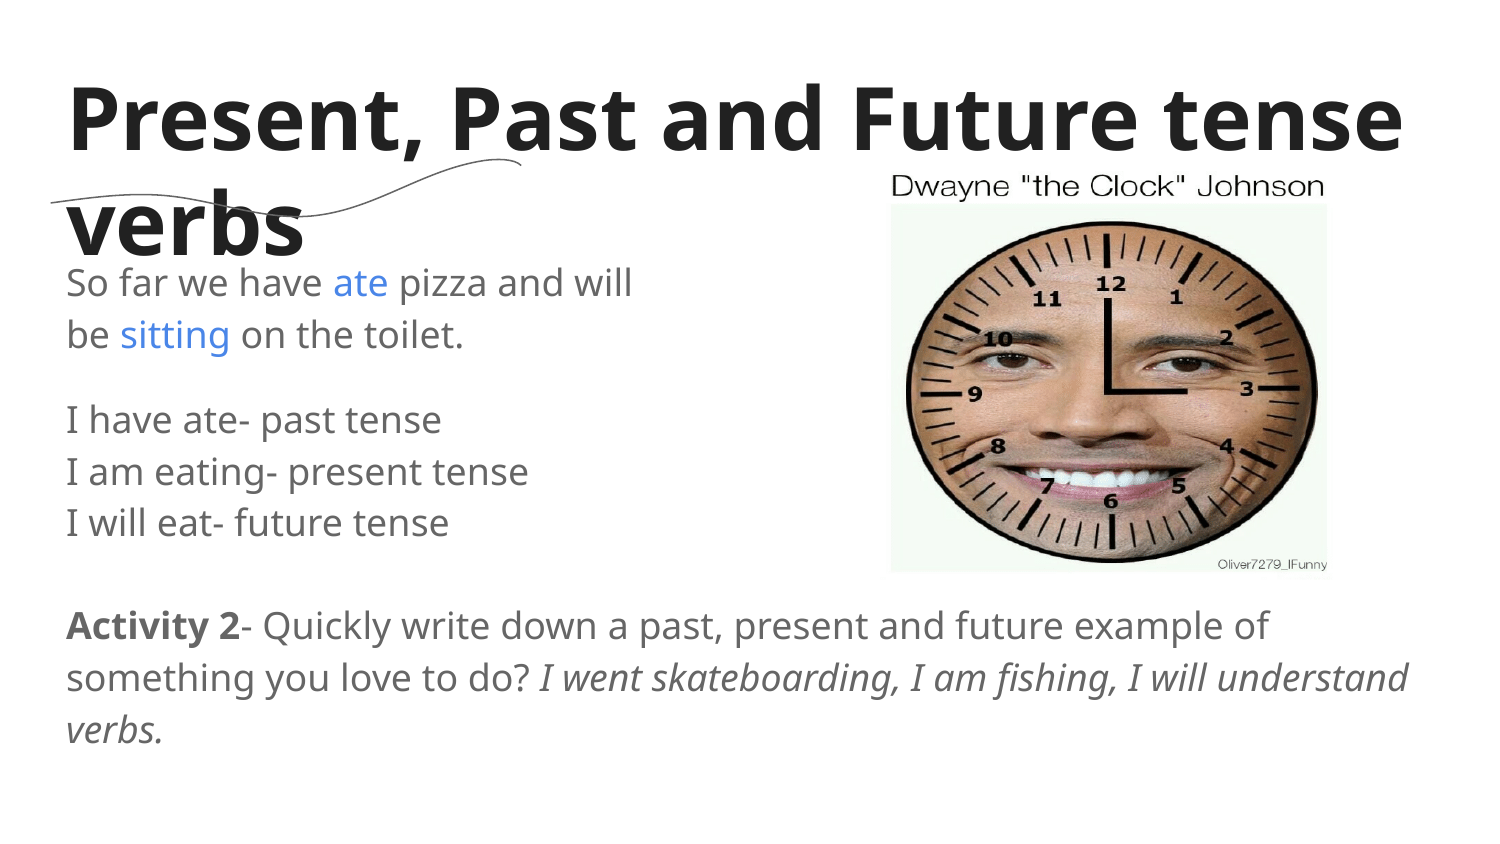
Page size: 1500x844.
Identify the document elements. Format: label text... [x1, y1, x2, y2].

list So far we have ate pizza and will be sitting on the toilet. I have ate- past tense I am eating- present tense I will eat- future tense Activity 2- Quickly write down a past, present and future example of something you love to do? I went skateboarding, I am fishing, I will understand verbs. [51, 237, 1449, 799]
picture [880, 166, 1337, 597]
title Present, Past and Future tense verbs [51, 48, 1449, 180]
text_box [50, 159, 522, 217]
